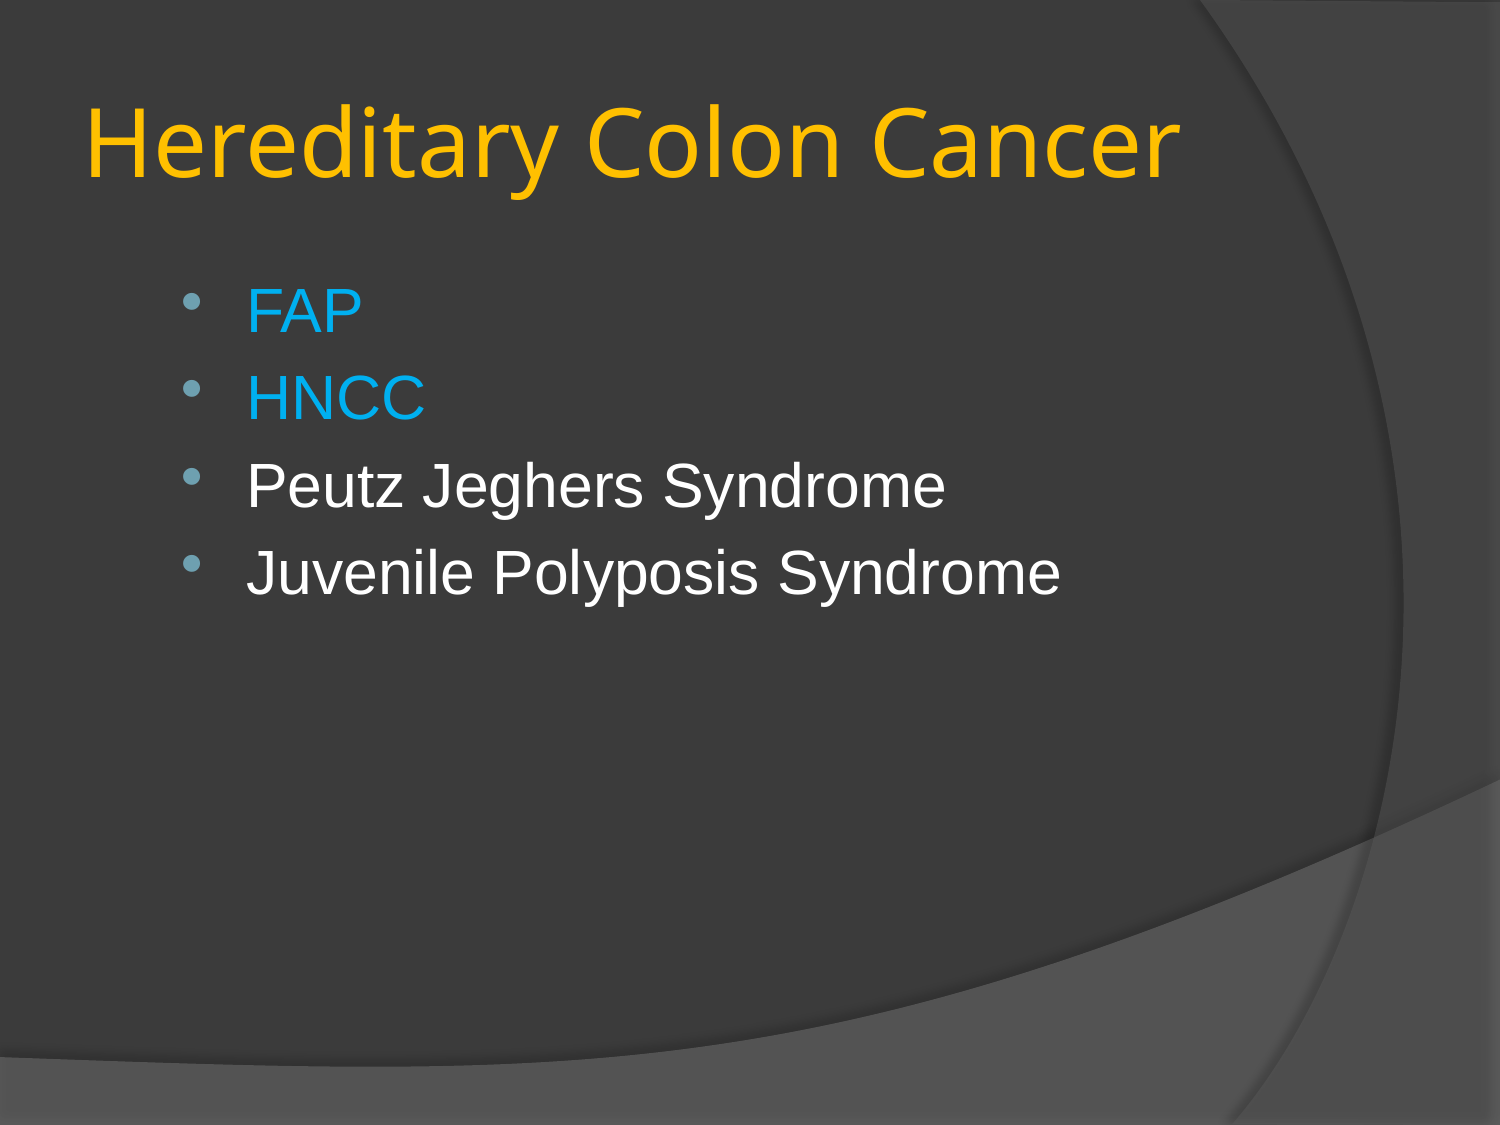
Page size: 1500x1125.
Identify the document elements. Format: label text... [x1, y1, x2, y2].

title Hereditary Colon Cancer [75, 45, 1300, 233]
list FAP HNCC Peutz Jeghers Syndrome Juvenile Polyposis Syndrome [162, 262, 1300, 1005]
